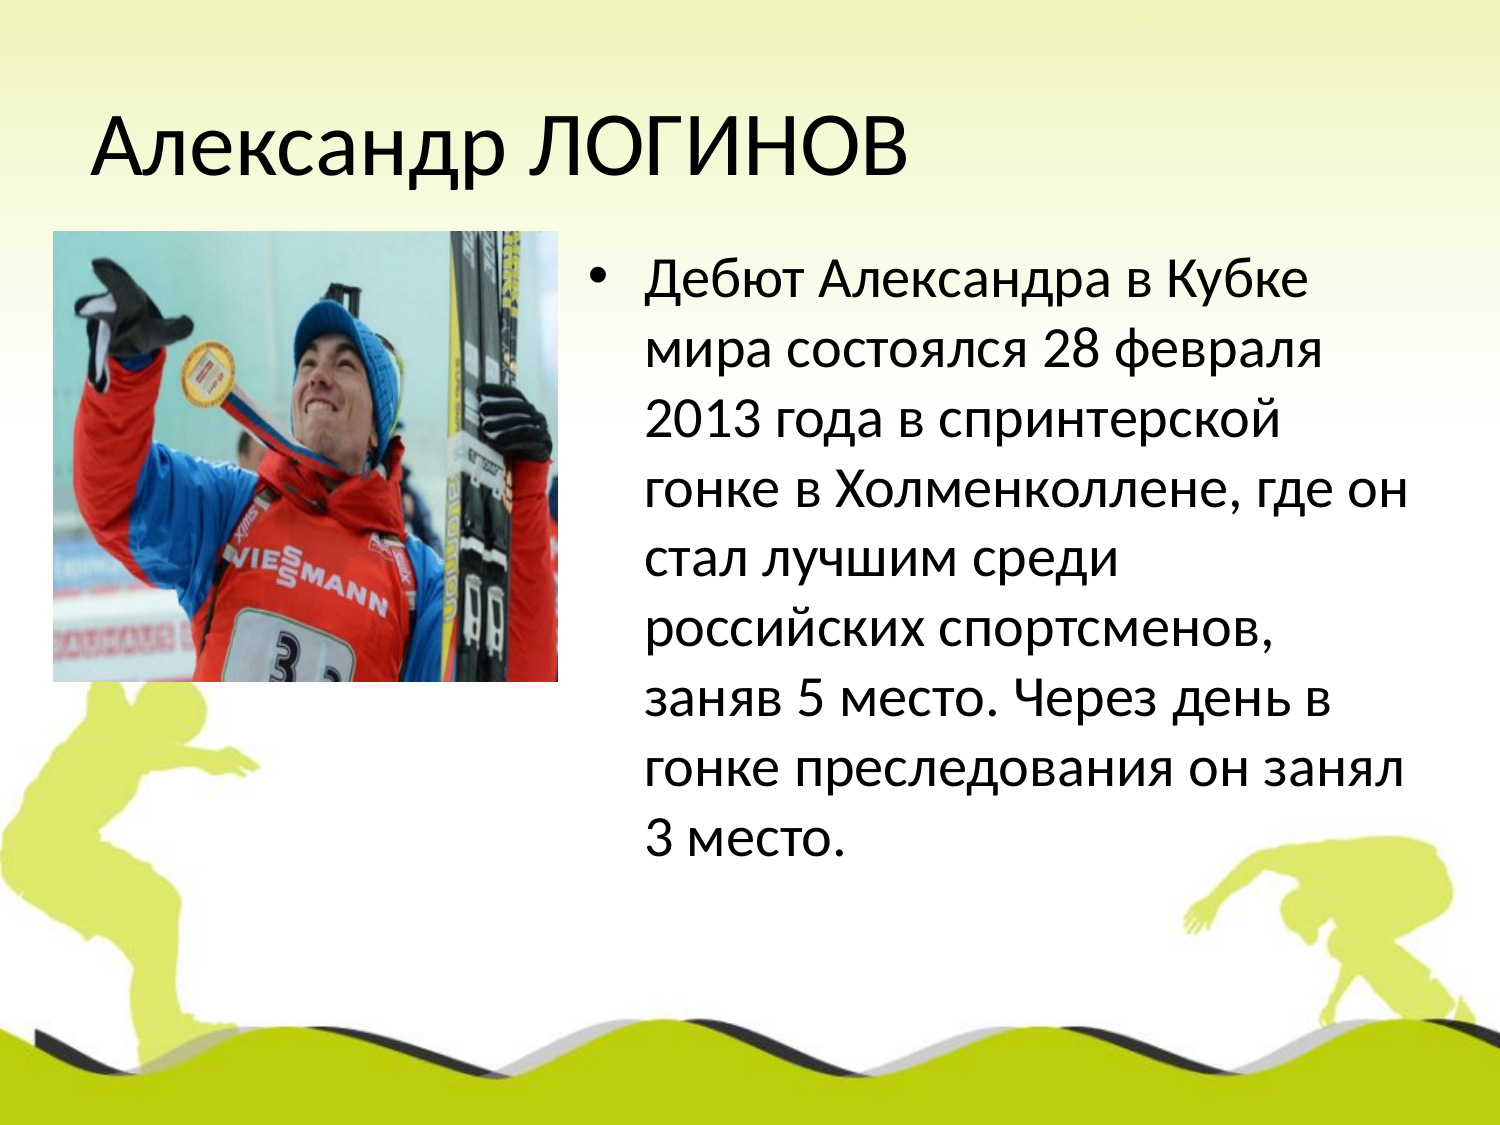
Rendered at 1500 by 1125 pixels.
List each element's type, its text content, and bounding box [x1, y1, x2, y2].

list Дебют Александра в Кубке мира состоялся 28 февраля 2013 года в спринтерской гонке в Холменколлене, где он стал лучшим среди российских спортсменов, заняв 5 место. Через день в гонке преследования он занял 3 место. [572, 231, 1425, 953]
picture [0, 0, 1500, 1125]
title Александр ЛОГИНОВ [75, 45, 1425, 233]
